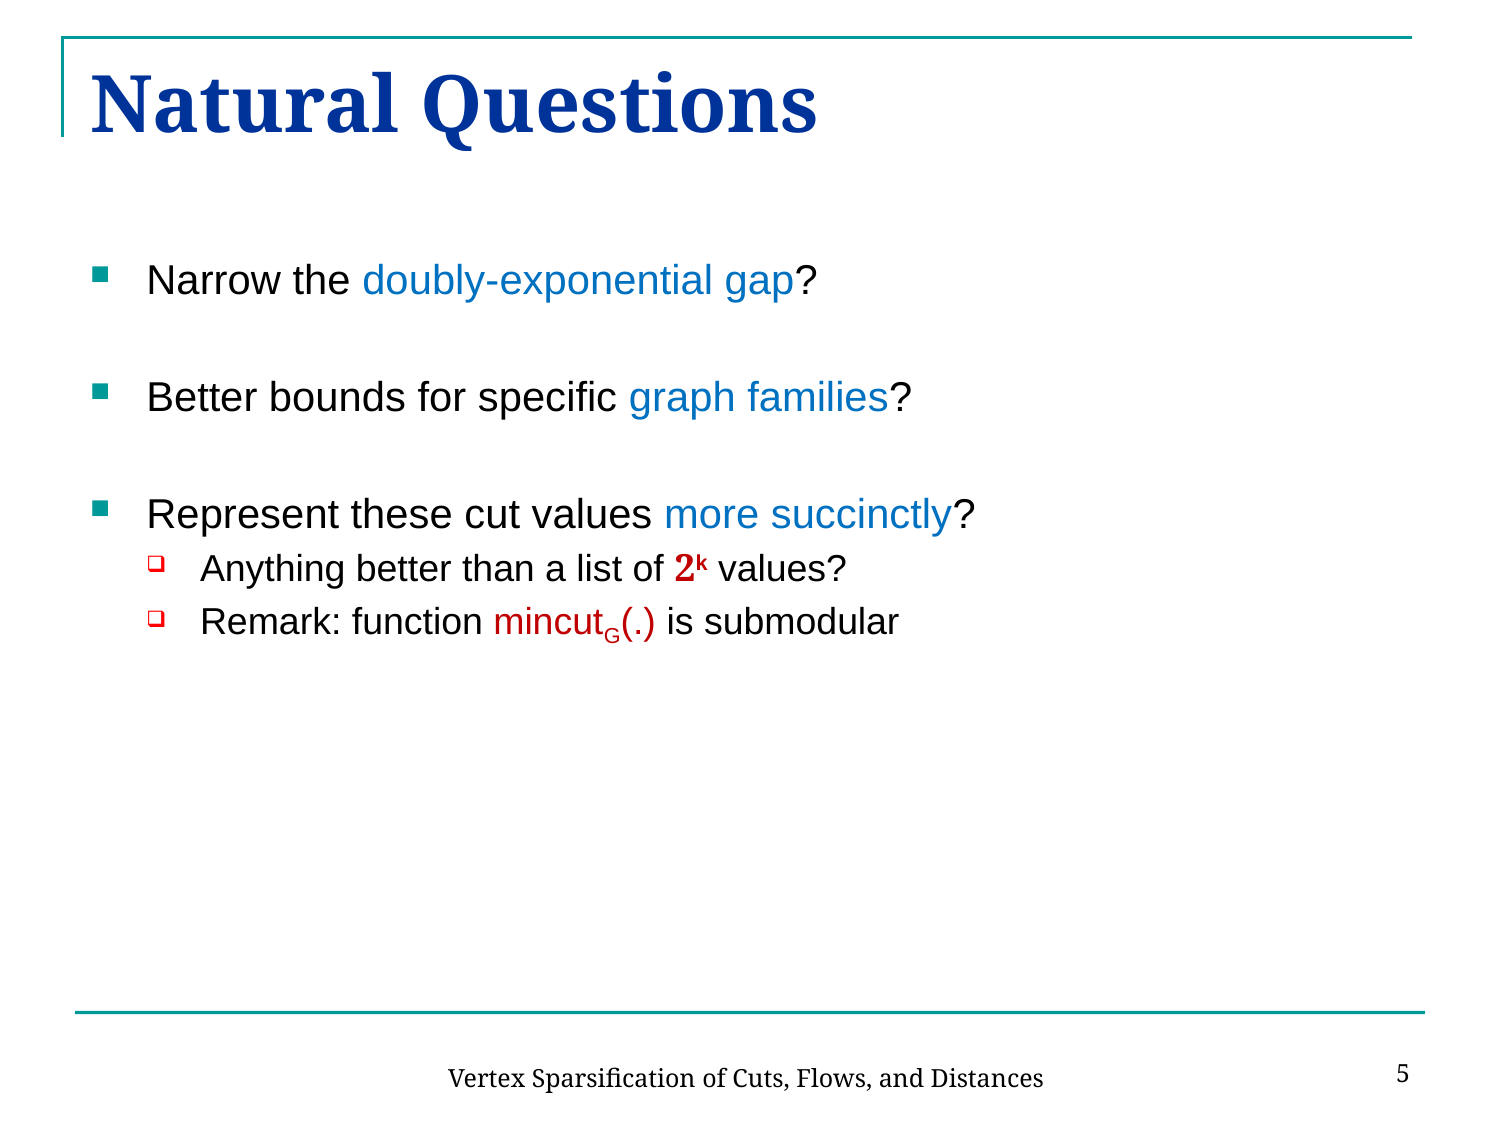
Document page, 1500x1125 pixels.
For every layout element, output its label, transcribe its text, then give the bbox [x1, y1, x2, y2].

list Narrow the doubly-exponential gap? Better bounds for specific graph families? Represent these cut values more succinctly? Anything better than a list of 2k values? Remark: function mincutG(.) is submodular [75, 187, 1425, 1006]
footer Vertex Sparsification of Cuts, Flows, and Distances [391, 1025, 1074, 1100]
title Natural Questions [75, 45, 1425, 163]
slide_number 5 [1074, 1024, 1425, 1100]
